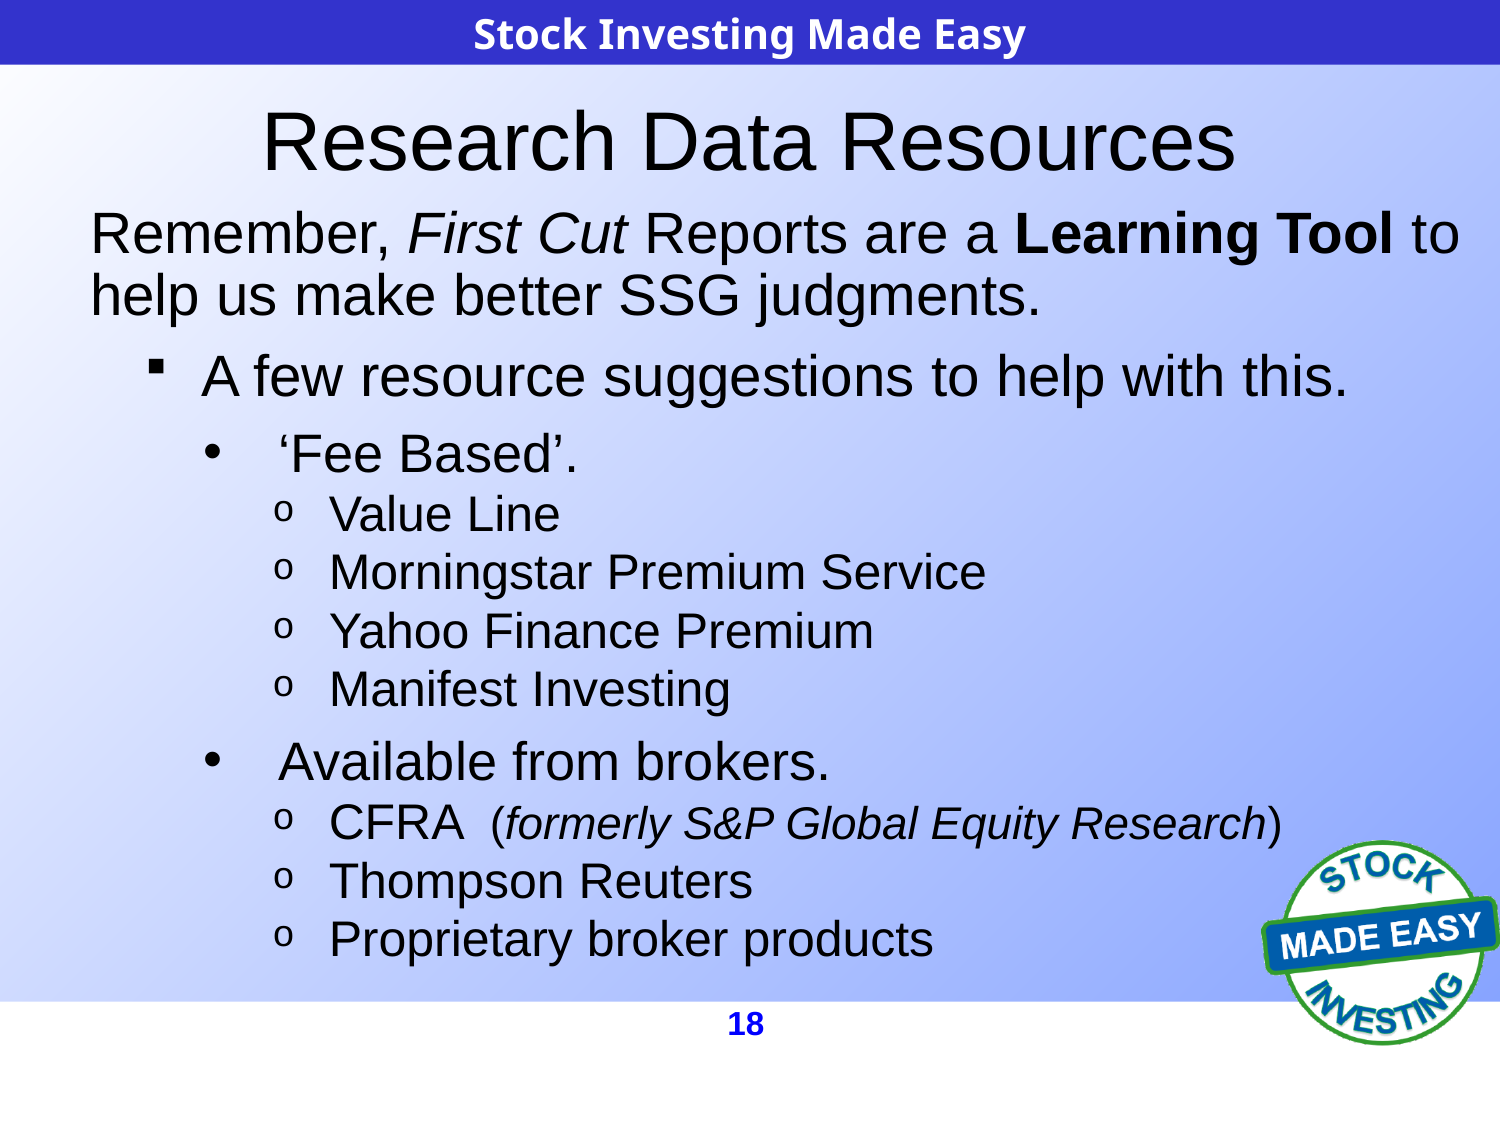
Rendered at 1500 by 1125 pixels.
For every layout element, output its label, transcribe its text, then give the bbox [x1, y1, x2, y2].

text_box A few resource suggestions to help with this. ‘Fee Based’. Value Line Morningstar Premium Service Yahoo Finance Premium Manifest Investing Available from brokers. CFRA (formerly S&P Global Equity Research) Thompson Reuters Proprietary broker products [130, 330, 1381, 999]
picture [1261, 837, 1500, 1047]
text_box Remember, First Cut Reports are a Learning Tool to help us make better SSG judgments. [74, 200, 1477, 363]
title Research Data Resources [0, 75, 1500, 200]
